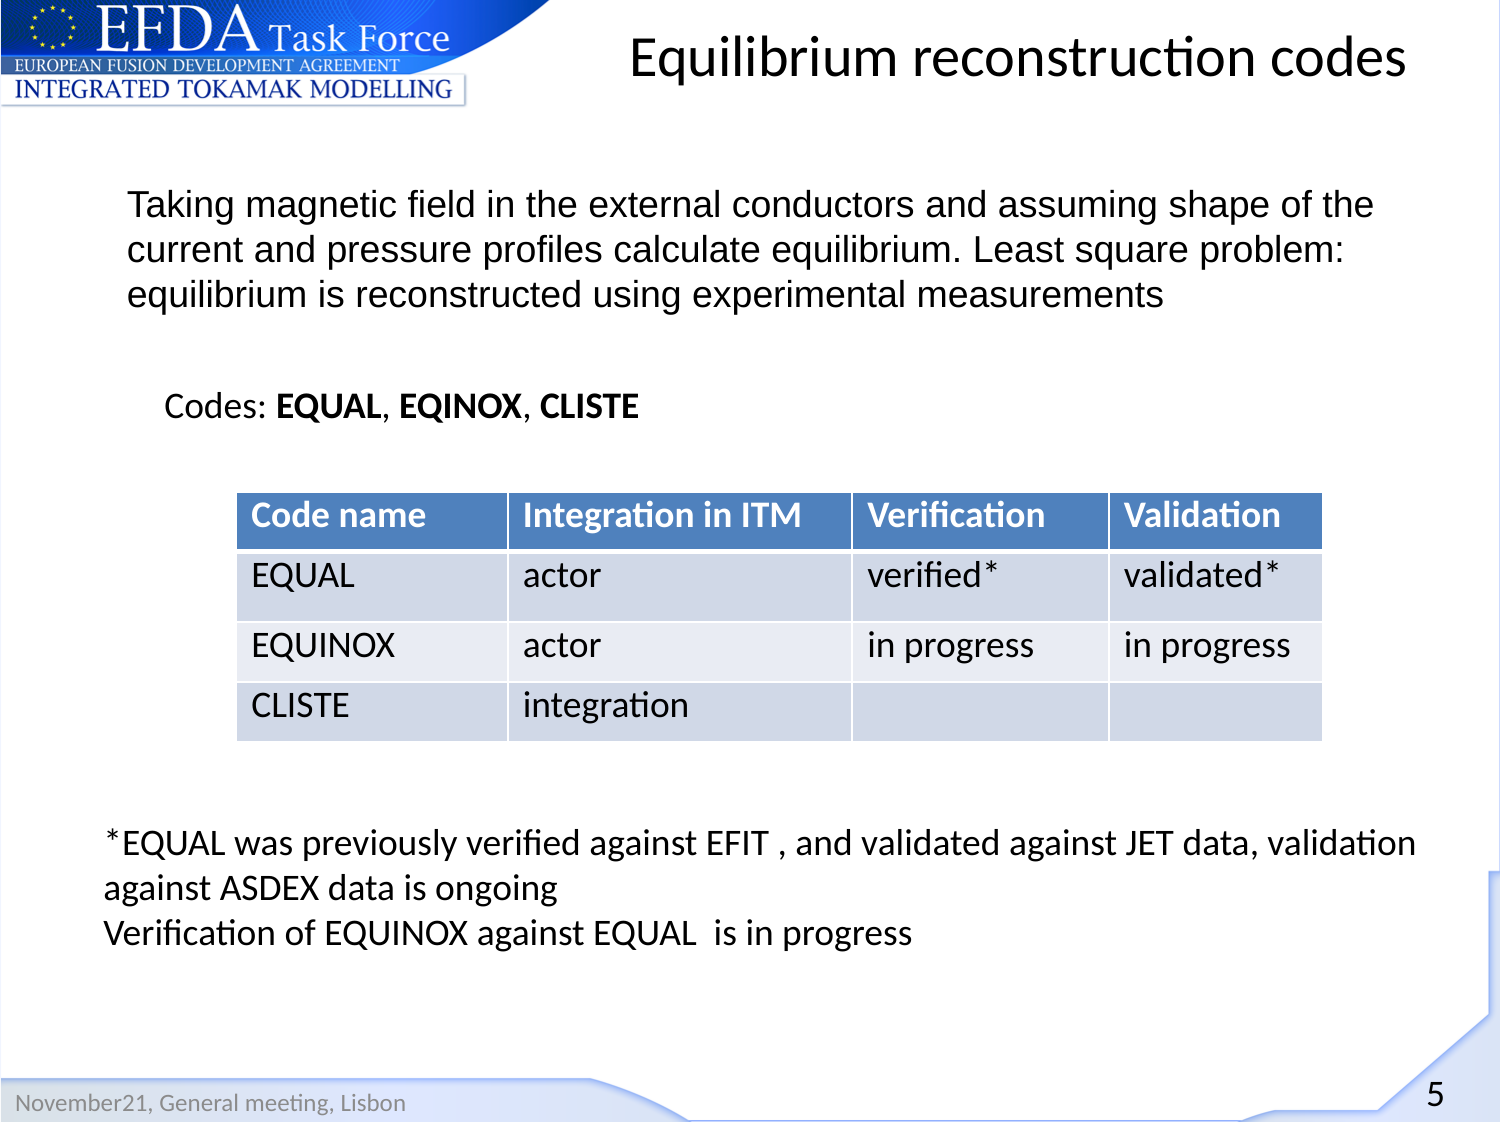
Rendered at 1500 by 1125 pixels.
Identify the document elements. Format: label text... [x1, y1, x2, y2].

table_cell actor [509, 623, 851, 681]
table_cell actor [509, 554, 851, 621]
table_cell EQUAL [237, 554, 507, 621]
text_box Taking magnetic field in the external conductors and assuming shape of the current and pressure profiles calculate equilibrium. Least square problem: equilibrium is reconstructed using experimental measurements [112, 172, 1447, 323]
table_header Verification [853, 493, 1108, 549]
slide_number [0, 1082, 585, 1120]
table_cell EQUINOX [237, 623, 507, 681]
picture [0, 0, 1500, 1122]
title Equilibrium reconstruction codes [537, 0, 1500, 106]
table_cell in progress [1110, 623, 1322, 681]
text_box *EQUAL was previously verified against EFIT , and validated against JET data, validation against ASDEX data is ongoing Verification of EQUINOX against EQUAL is in progress [88, 810, 1471, 961]
table_cell in progress [853, 623, 1108, 681]
table_cell [1110, 683, 1322, 741]
table_header Code name [237, 493, 507, 549]
table_cell validated* [1110, 554, 1322, 621]
table_cell integration [509, 683, 851, 741]
text_box Codes: EQUAL, EQINOX, CLISTE [149, 373, 655, 434]
table_cell [853, 683, 1108, 741]
table_header Validation [1110, 493, 1322, 549]
slide_number 5 [1411, 1061, 1500, 1125]
table_header Integration in ITM [509, 493, 851, 549]
table_cell verified* [853, 554, 1108, 621]
table_cell CLISTE [237, 683, 507, 741]
